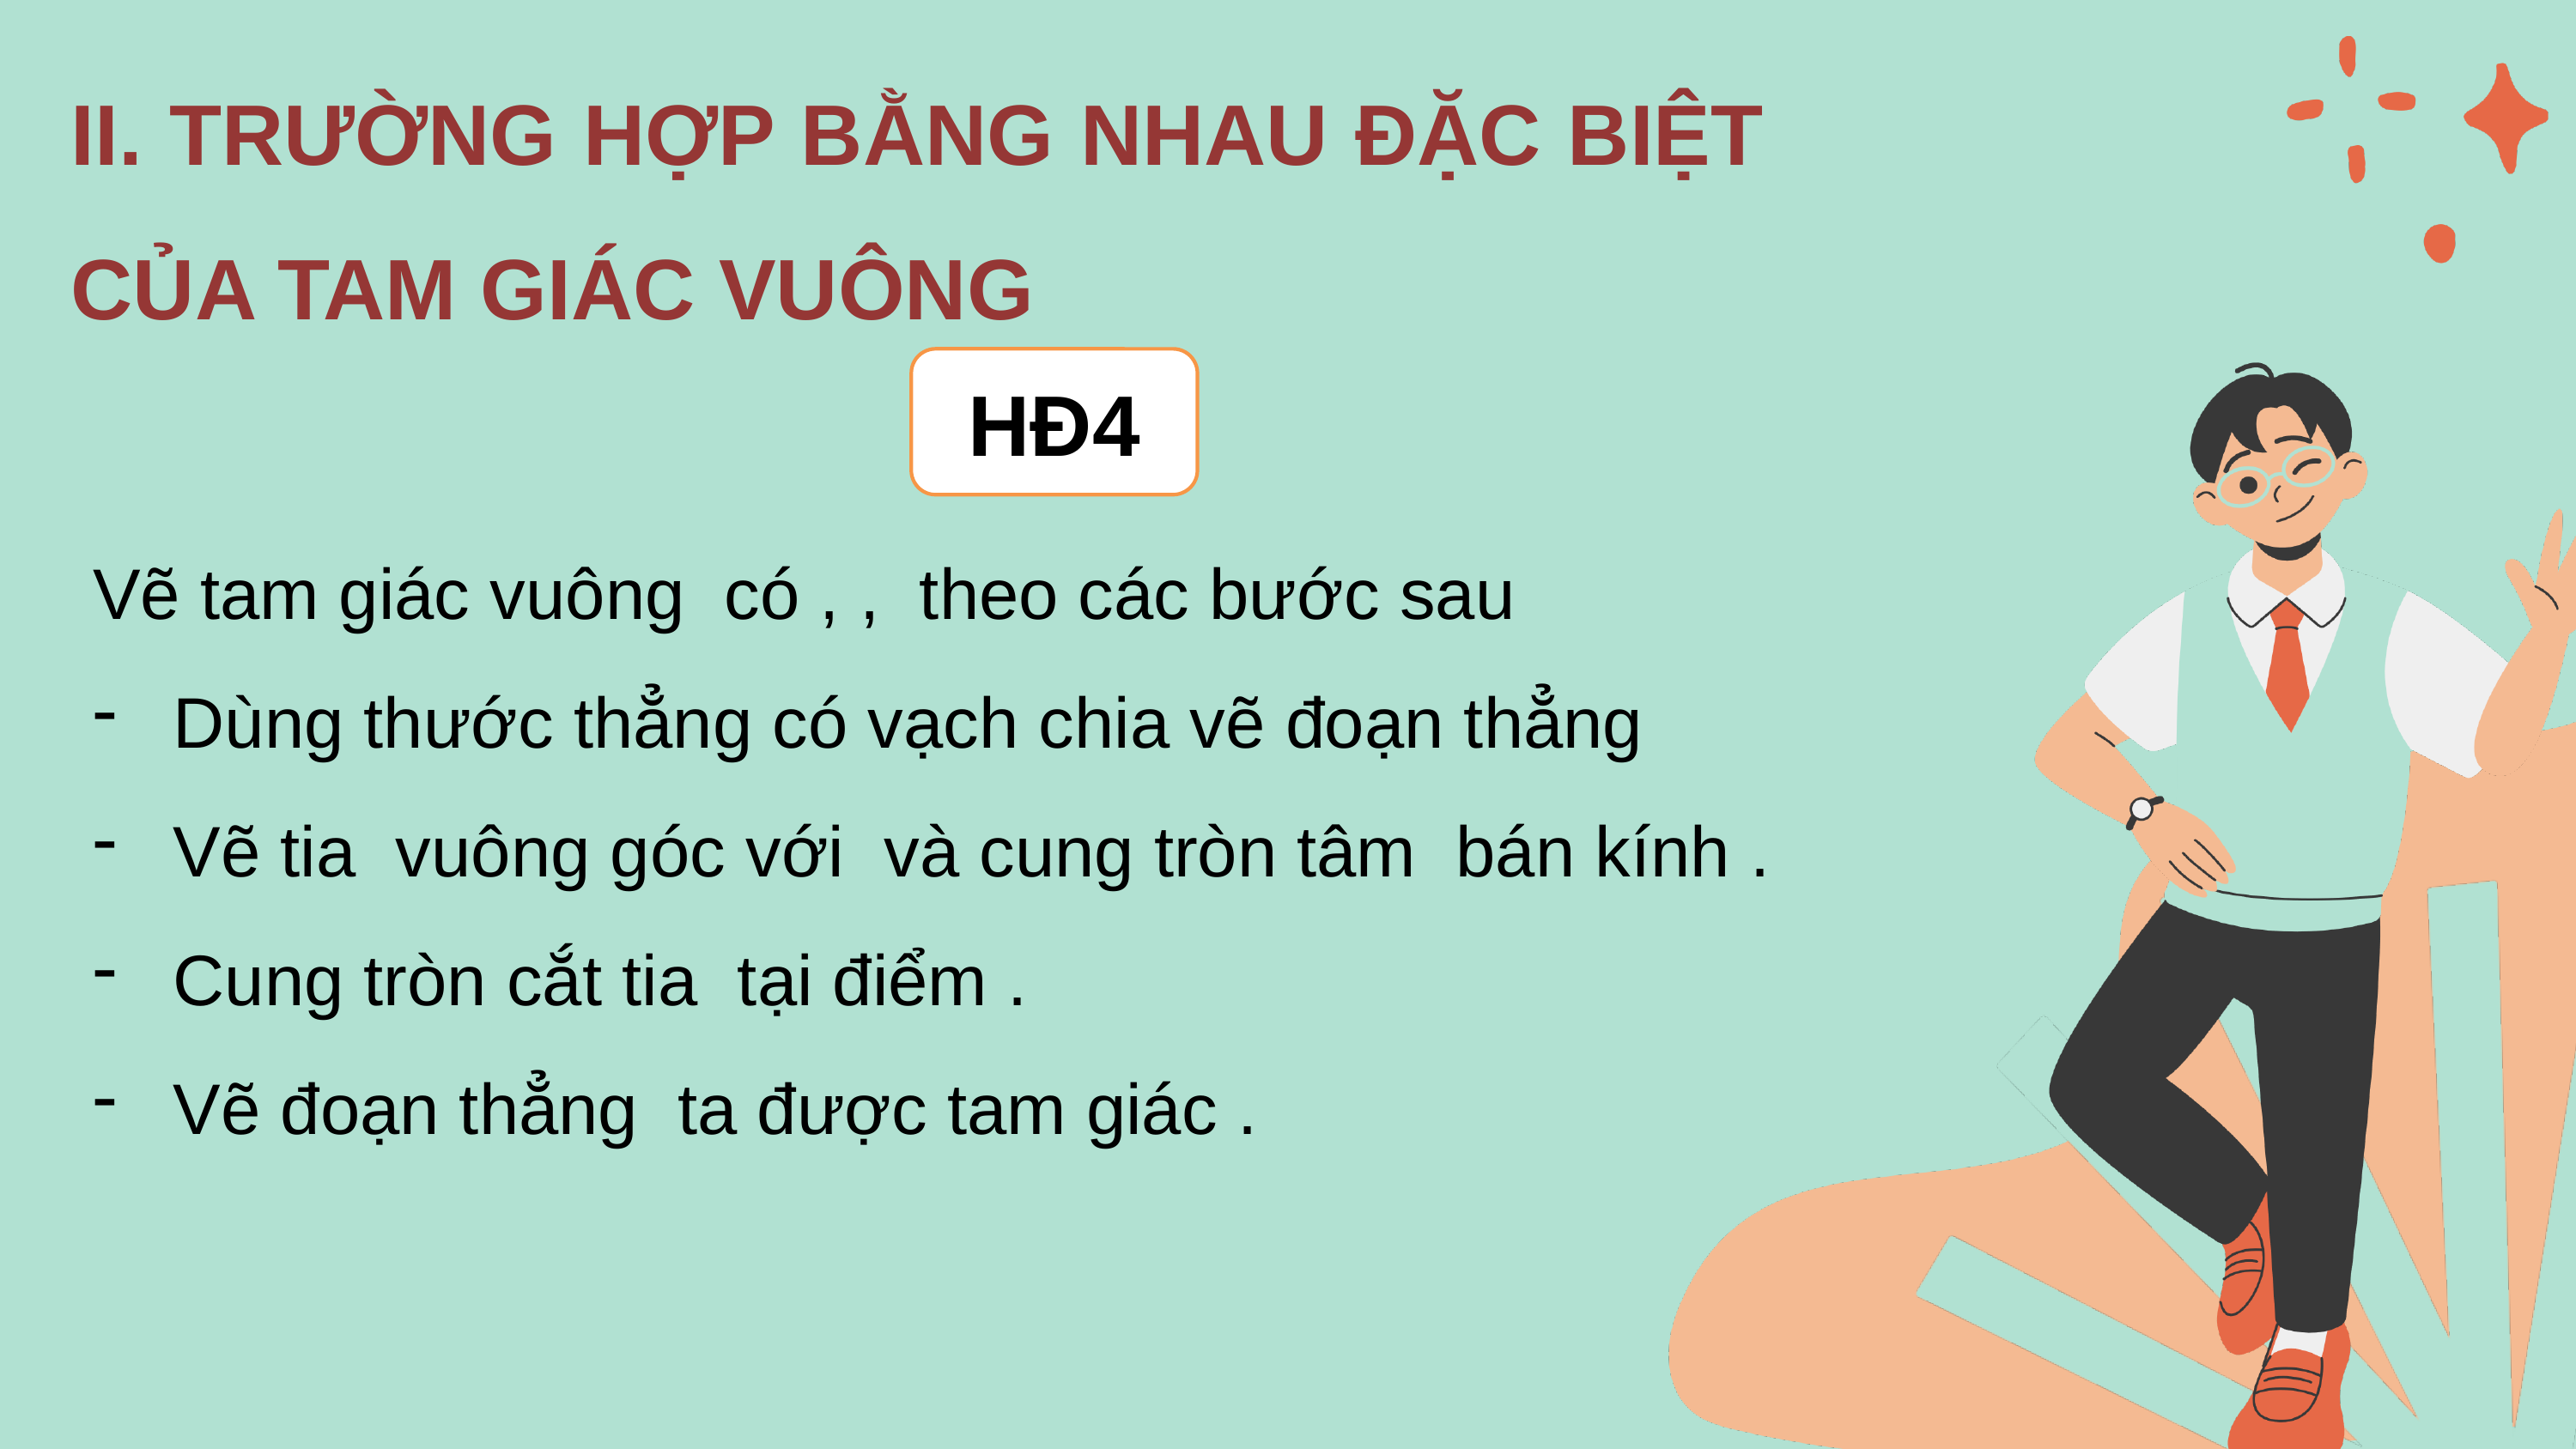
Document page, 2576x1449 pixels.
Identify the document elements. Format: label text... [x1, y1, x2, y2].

text_box HĐ4 [909, 347, 1200, 497]
picture [1663, 21, 2576, 1449]
text_box II. TRƯỜNG HỢP BẰNG NHAU ĐẶC BIỆT CỦA TAM GIÁC VUÔNG [58, 21, 1662, 343]
